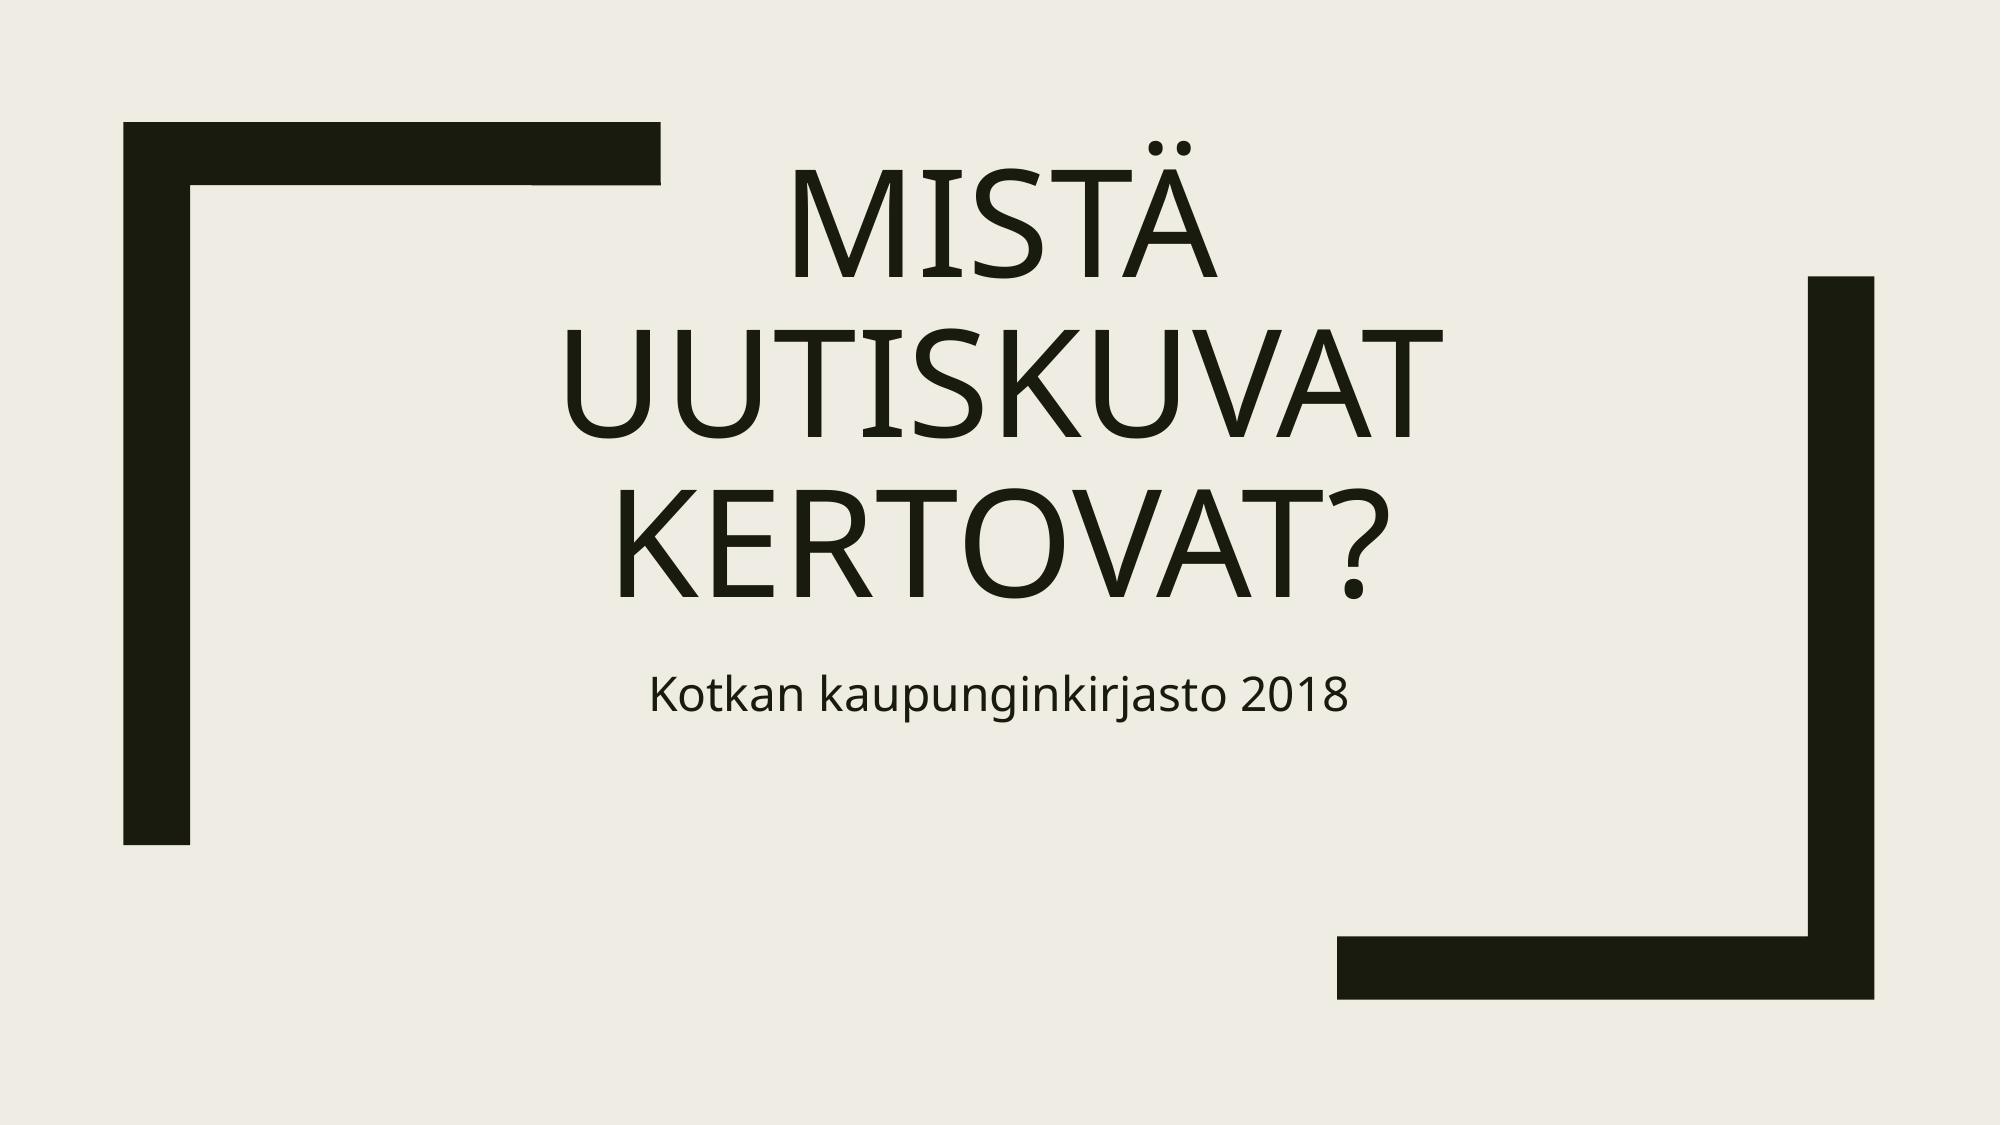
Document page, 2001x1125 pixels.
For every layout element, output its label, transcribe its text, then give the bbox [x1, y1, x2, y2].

title Mistä uutiskuvat kertovat? [314, 293, 1686, 638]
subtitle Kotkan kaupunginkirjasto 2018 [439, 649, 1561, 828]
